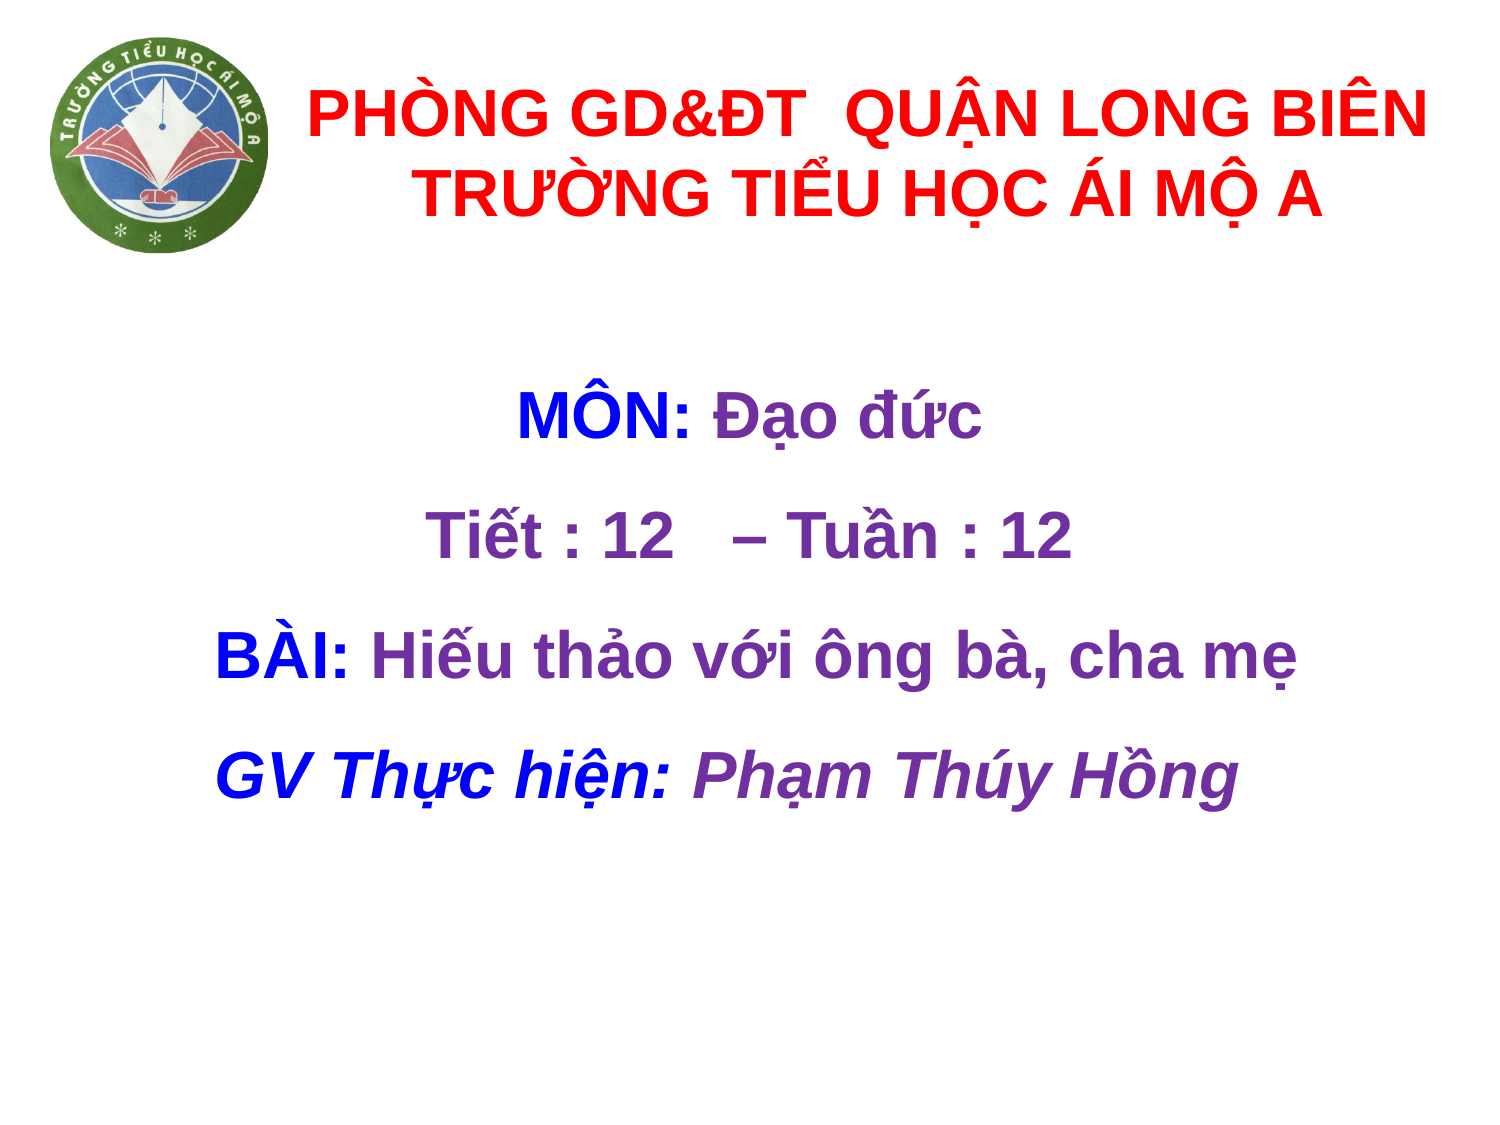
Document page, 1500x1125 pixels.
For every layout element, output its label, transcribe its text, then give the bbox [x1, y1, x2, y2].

picture [49, 37, 269, 254]
text_box MÔN: Đạo đức Tiết : 12 – Tuần : 12 BÀI: Hiếu thảo với ông bà, cha mẹ GV Thực hiện: Phạm Thúy Hồng [50, 324, 1450, 820]
text_box PHÒNG GD&ĐT QUẬN LONG BIÊN TRƯỜNG TIỂU HỌC ÁI MỘ A [274, 62, 1463, 238]
